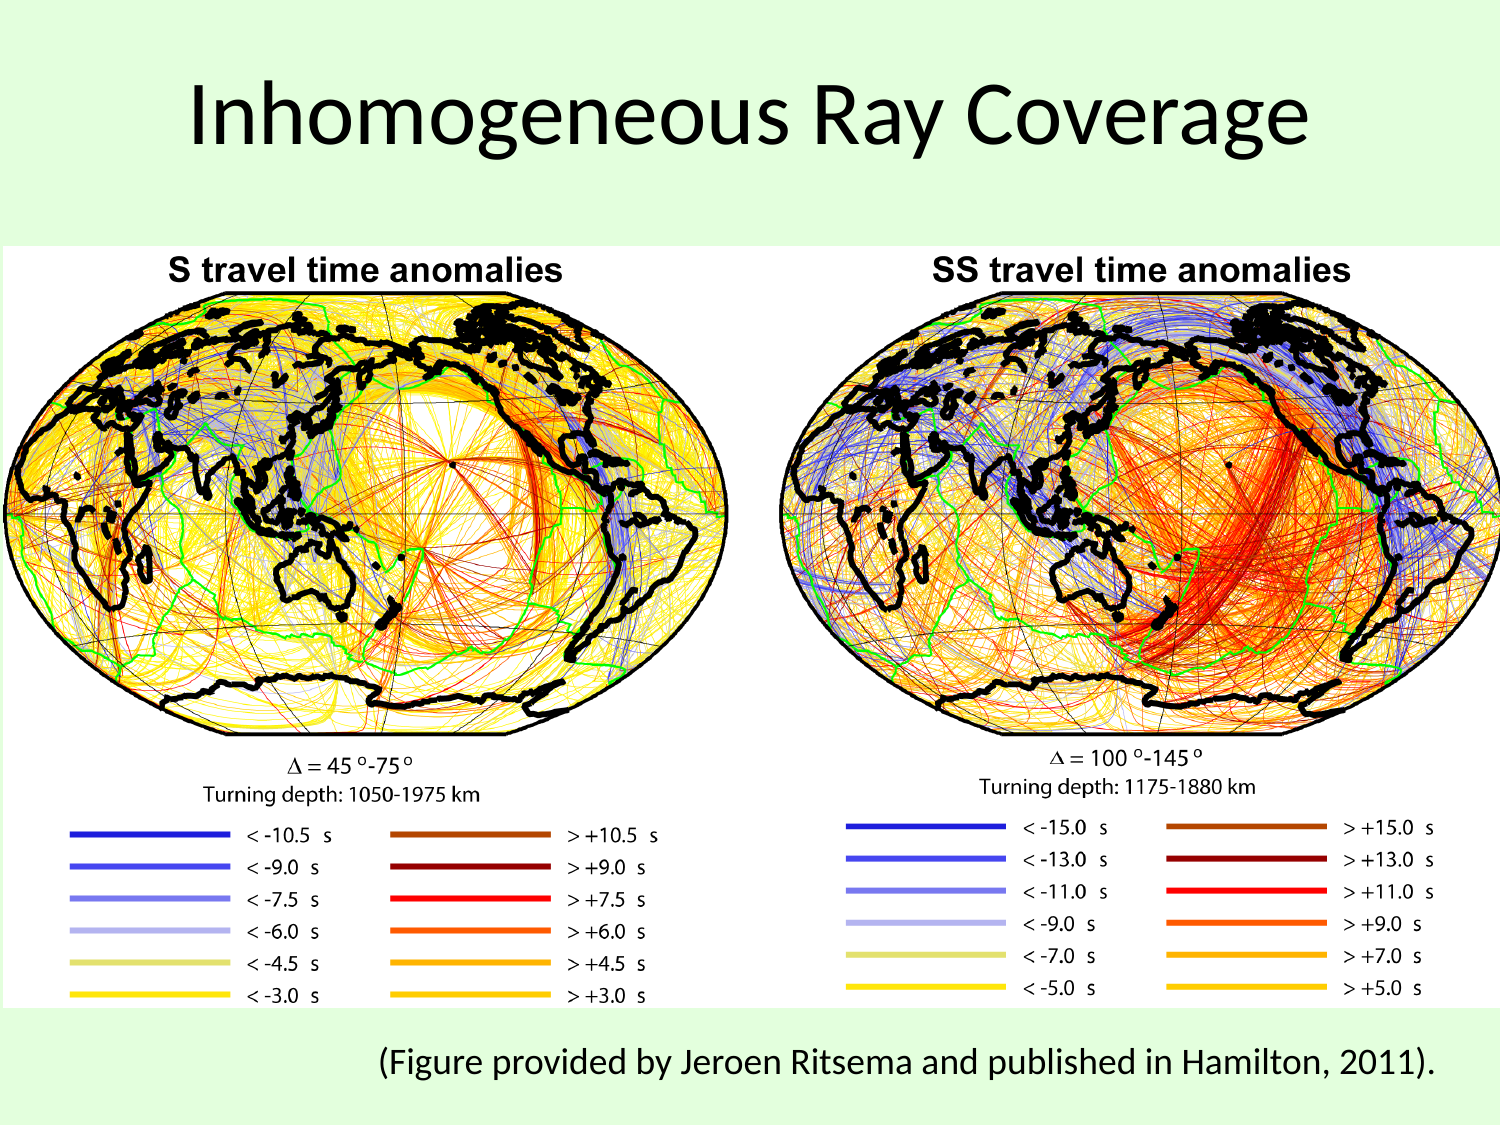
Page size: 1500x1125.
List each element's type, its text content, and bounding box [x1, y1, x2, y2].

text_box Inhomogeneous Ray Coverage [74, 45, 1425, 233]
picture [2, 246, 1500, 1009]
text_box (Figure provided by Jeroen Ritsema and published in Hamilton, 2011). [363, 1029, 1455, 1090]
